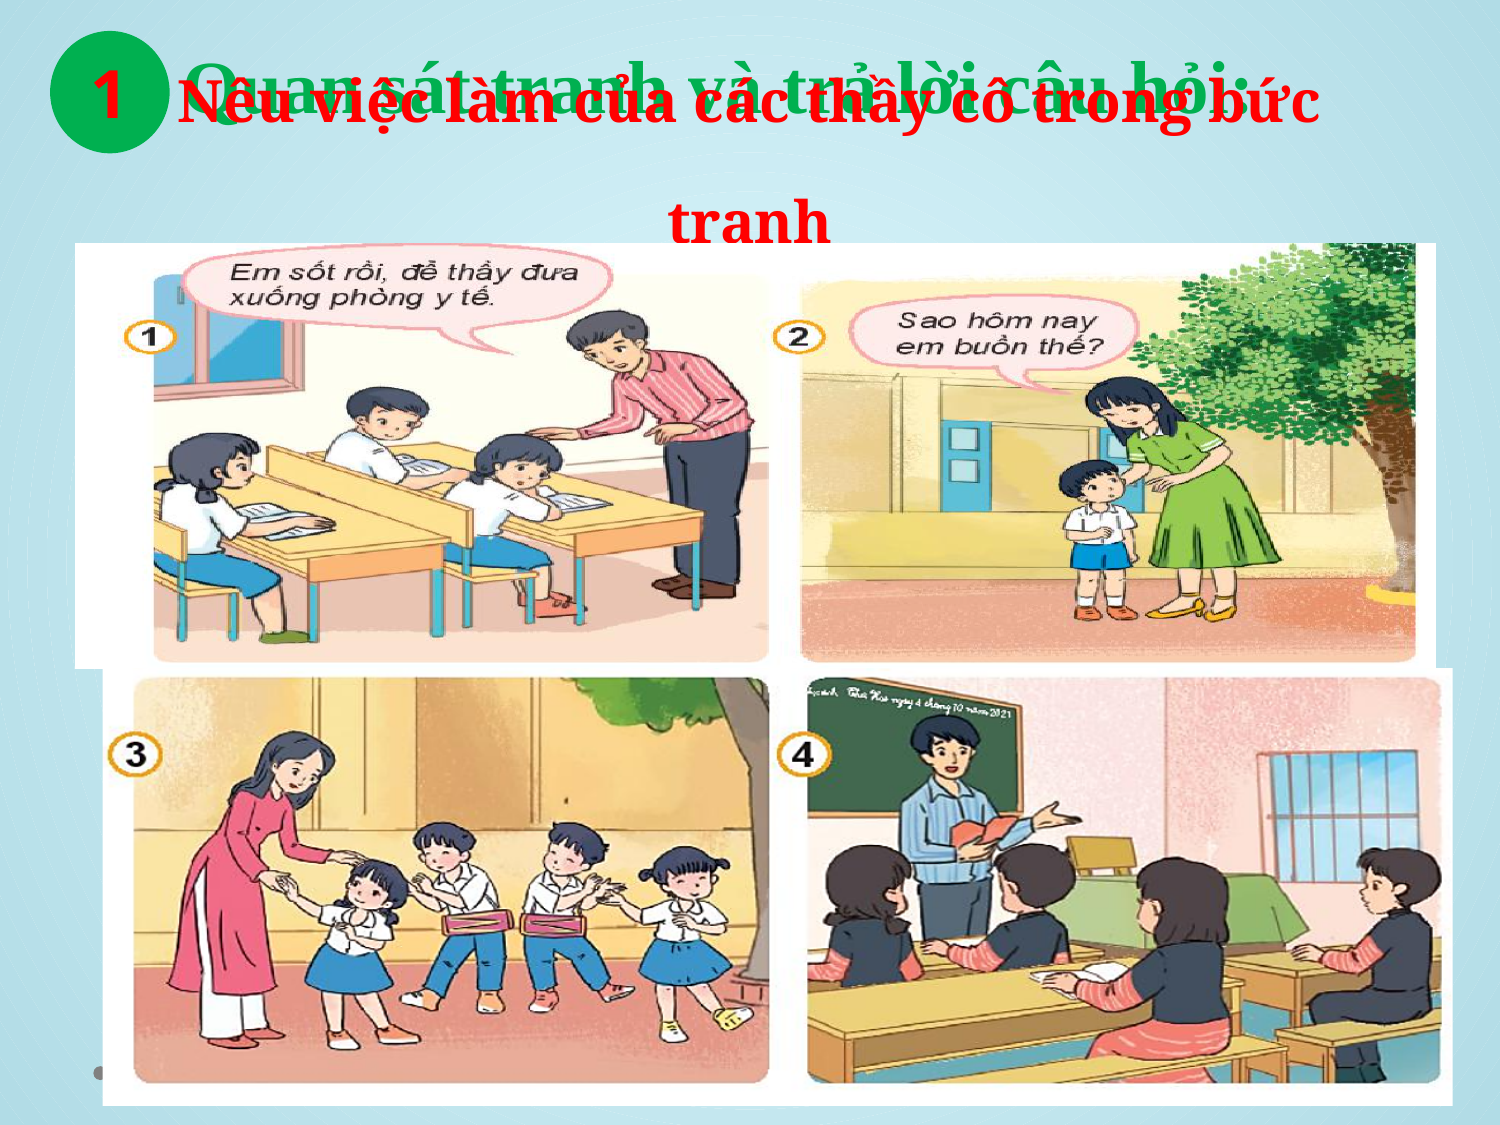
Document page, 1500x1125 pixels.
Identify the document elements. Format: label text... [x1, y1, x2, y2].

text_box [52, 30, 1389, 152]
title Nêu việc làm của các thầy cô trong bức tranh [75, 5, 1425, 241]
picture [102, 668, 1453, 1107]
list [74, 243, 1436, 670]
